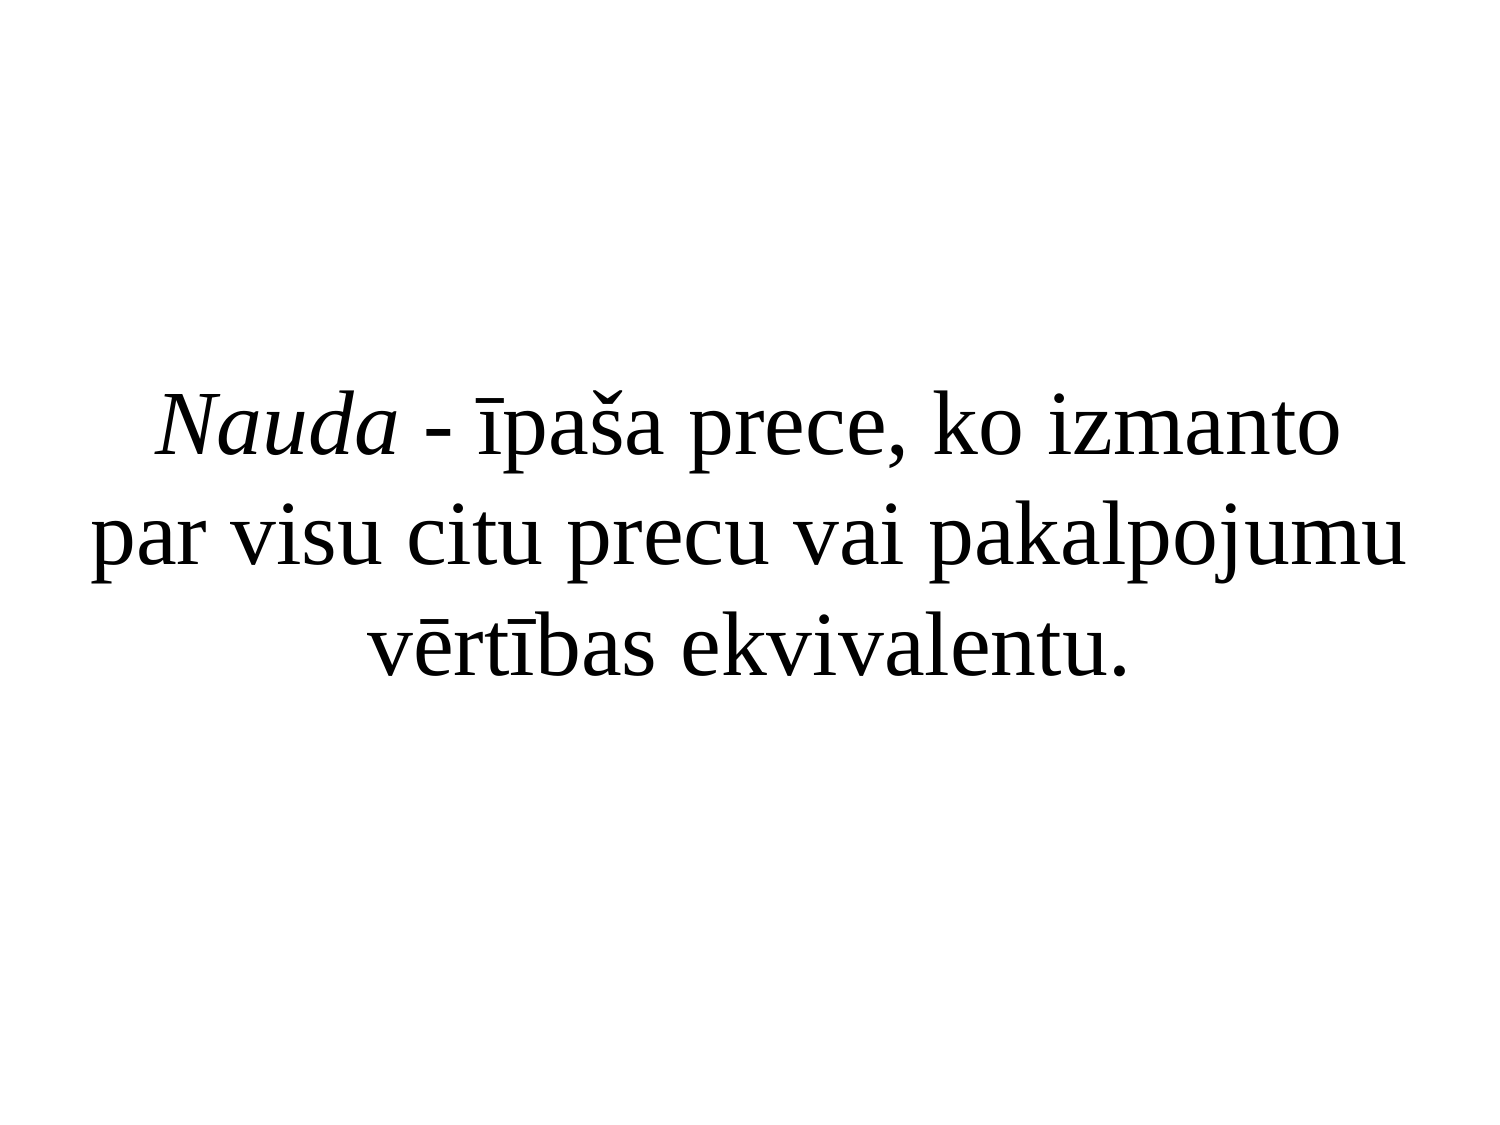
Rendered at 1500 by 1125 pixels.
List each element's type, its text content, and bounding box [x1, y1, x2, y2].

title Nauda - īpaša prece, ko izmanto par visu citu precu vai pakalpojumu vērtības ekvivalentu. [75, 45, 1425, 1012]
